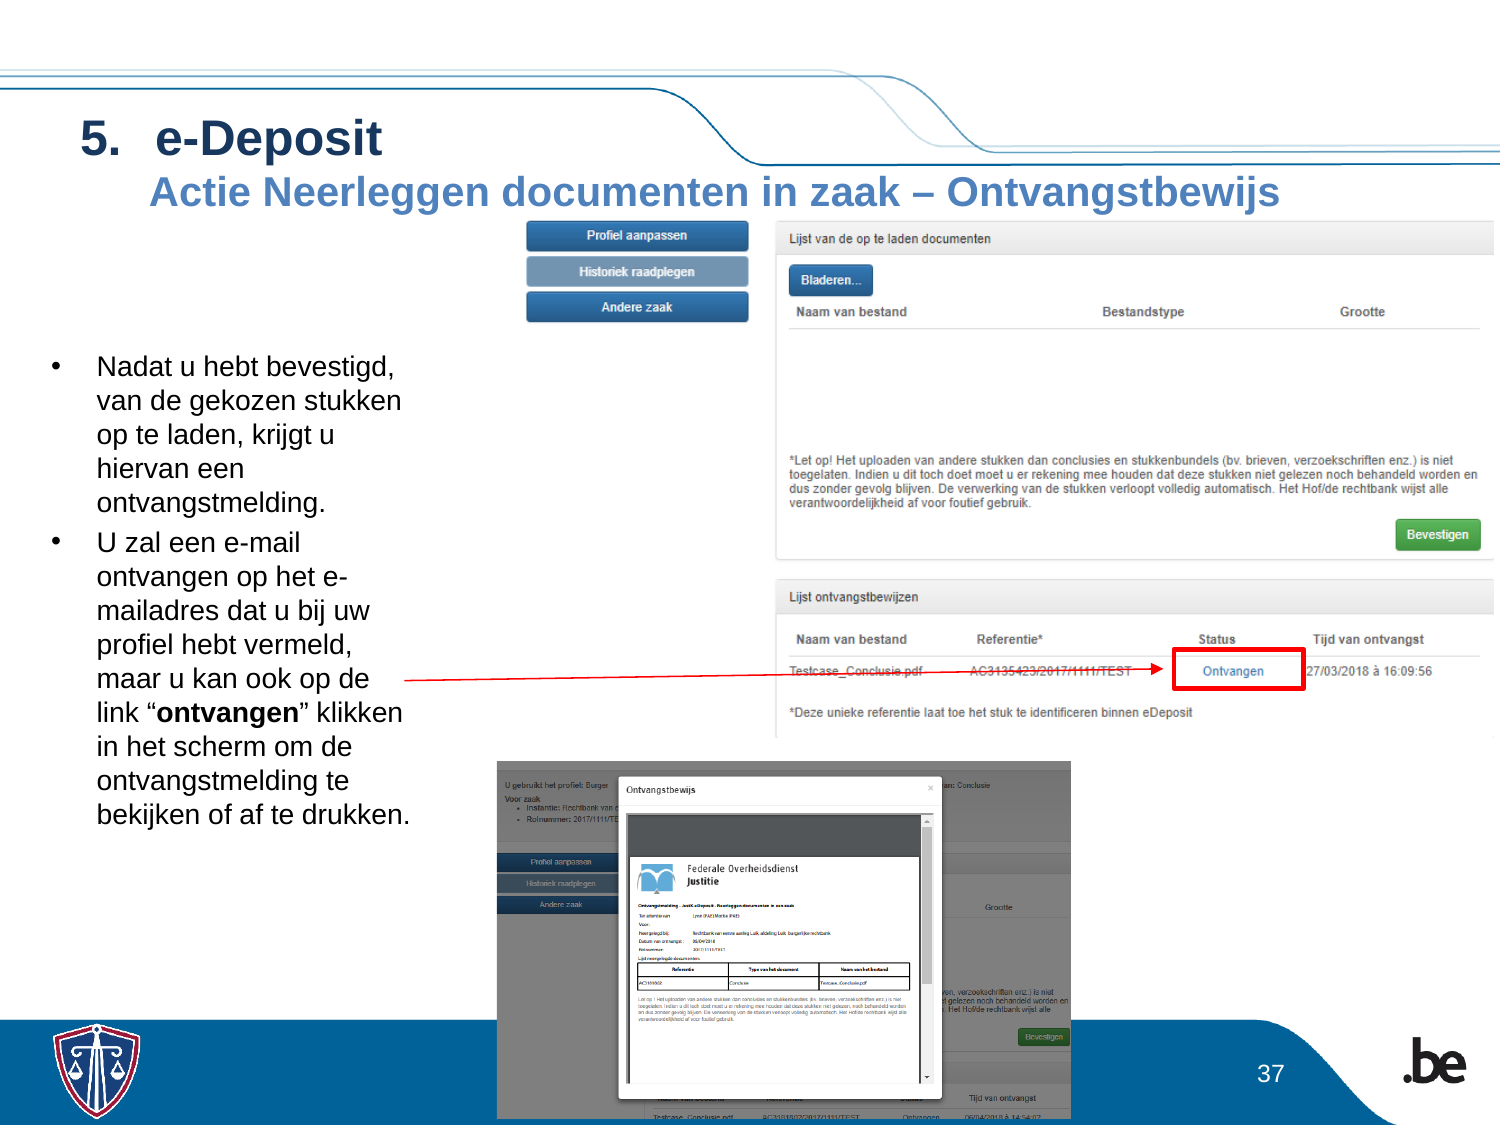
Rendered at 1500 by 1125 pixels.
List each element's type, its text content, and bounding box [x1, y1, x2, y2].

text_box e-Deposit Actie Neerleggen documenten in zaak – Ontvangstbewijs [64, 66, 1500, 254]
slide_number 37 [1149, 1049, 1301, 1125]
picture [0, 0, 1500, 1125]
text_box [404, 668, 1164, 681]
list Nadat u hebt bevestigd, van de gekozen stukken op te laden, krijgt u hiervan een ontvangstmelding. U zal een e-mail ontvangen op het e-mailadres dat u bij uw profiel hebt vermeld, maar u kan ook op de link “ontvangen” klikken in het scherm om de ontvangstmelding te bekijken of af te drukken. [36, 340, 426, 899]
